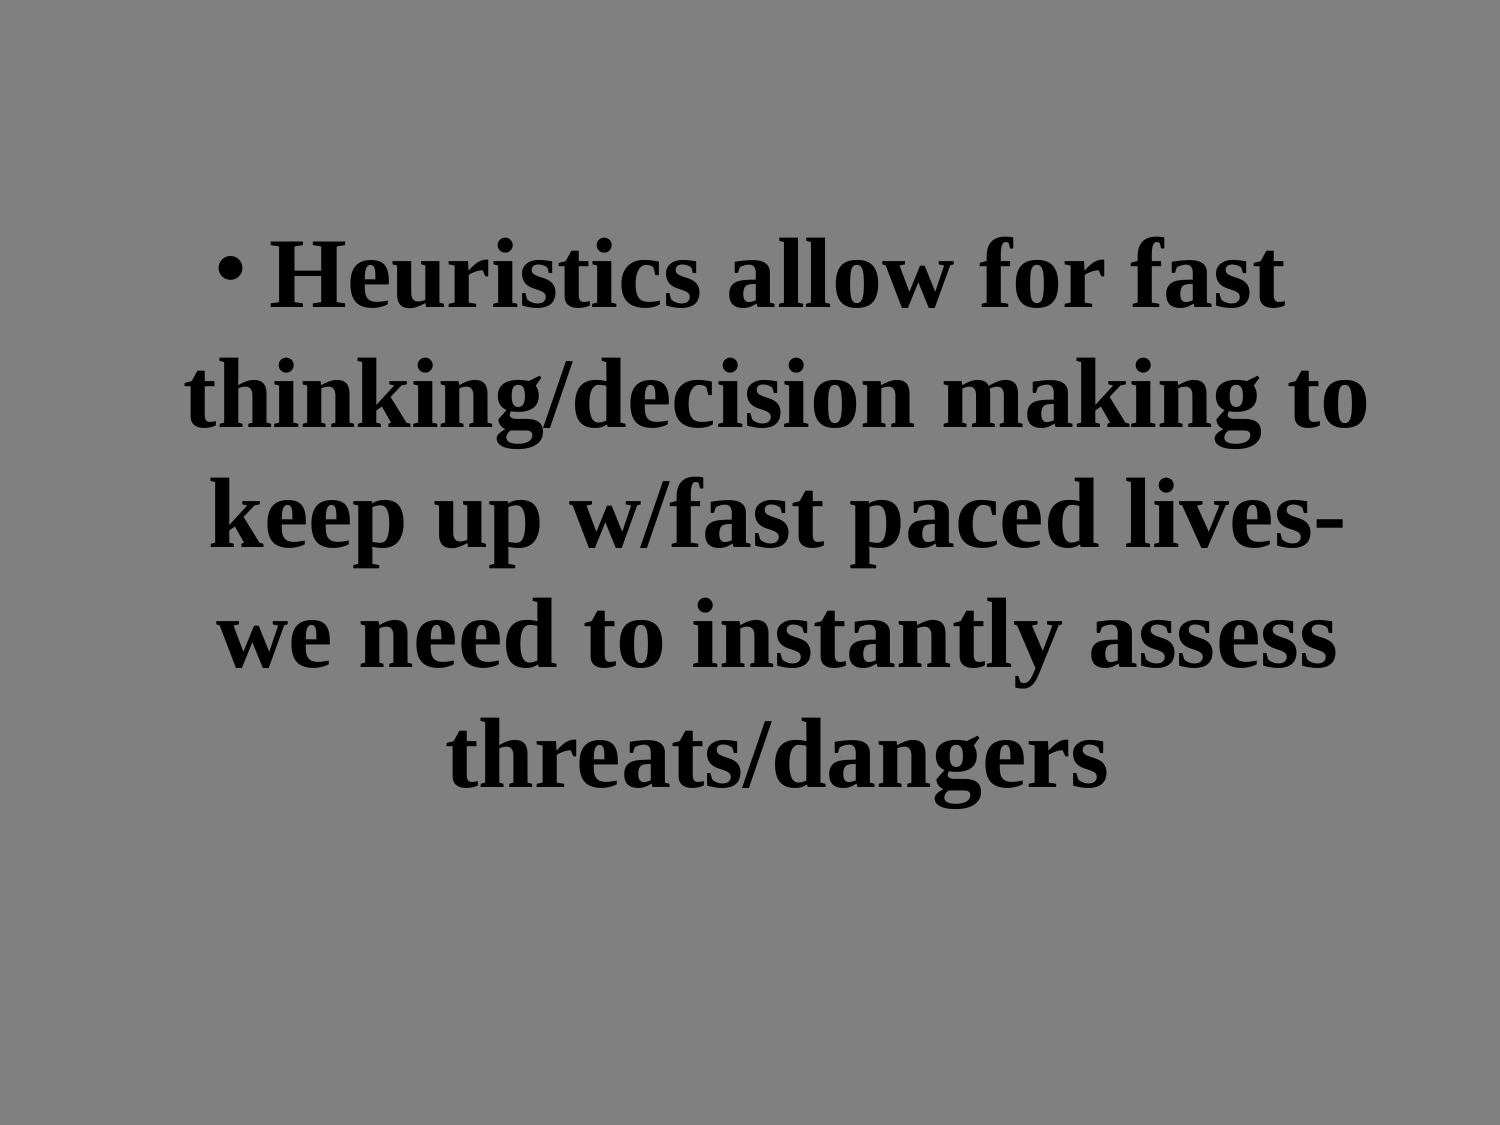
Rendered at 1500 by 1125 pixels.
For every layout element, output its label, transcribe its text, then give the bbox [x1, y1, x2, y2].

list Heuristics allow for fast thinking/decision making to keep up w/fast paced lives- we need to instantly assess threats/dangers [112, 200, 1388, 875]
